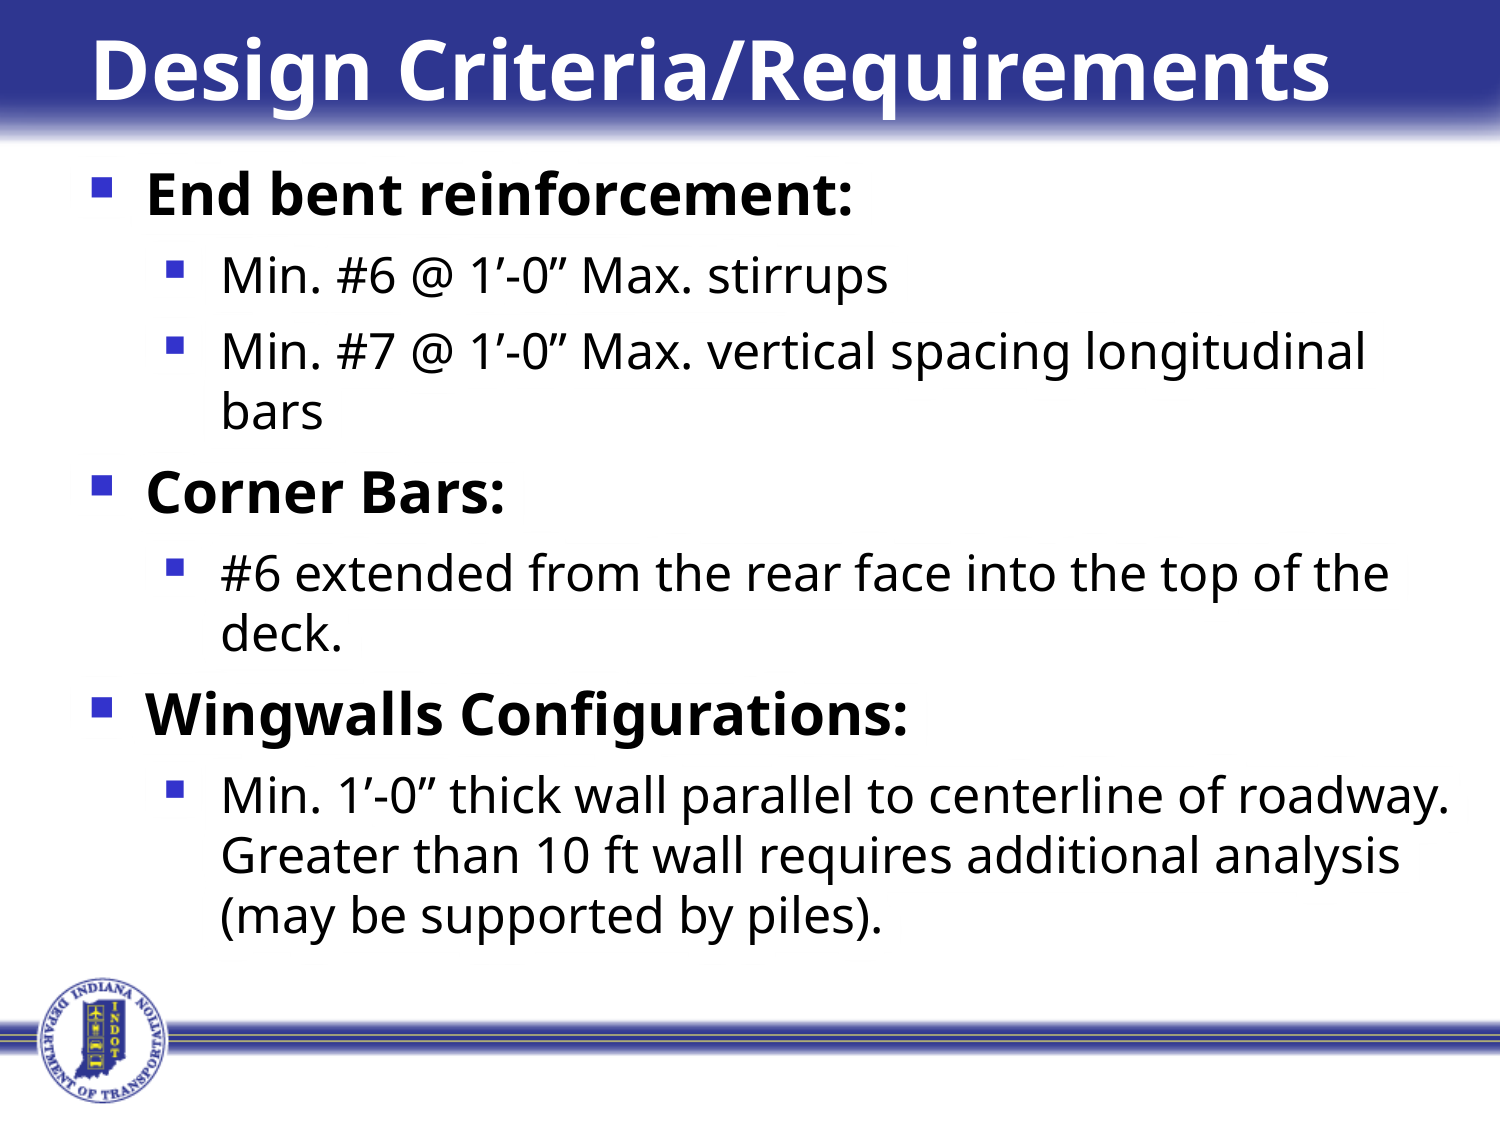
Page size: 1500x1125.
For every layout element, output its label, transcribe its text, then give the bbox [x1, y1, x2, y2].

text_box [129, 205, 1417, 971]
picture [0, 944, 1500, 1125]
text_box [145, 221, 1401, 955]
text_box [153, 229, 1393, 947]
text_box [139, 215, 1407, 961]
picture [0, 0, 1500, 288]
text_box [134, 210, 1412, 966]
text_box Design Criteria/Requirements [75, 10, 1408, 141]
text_box End bent reinforcement: Min. #6 @ 1’-0” Max. stirrups Min. #7 @ 1’-0” Max. vertical spacing longitudinal bars Corner Bars: #6 extended from the rear face into the top of the deck. Wingwalls Configurations: Min. 1’-0” thick wall parallel to centerline of roadway. Greater than 10 ft wall requires additional analysis (may be supported by piles). [163, 239, 1383, 937]
